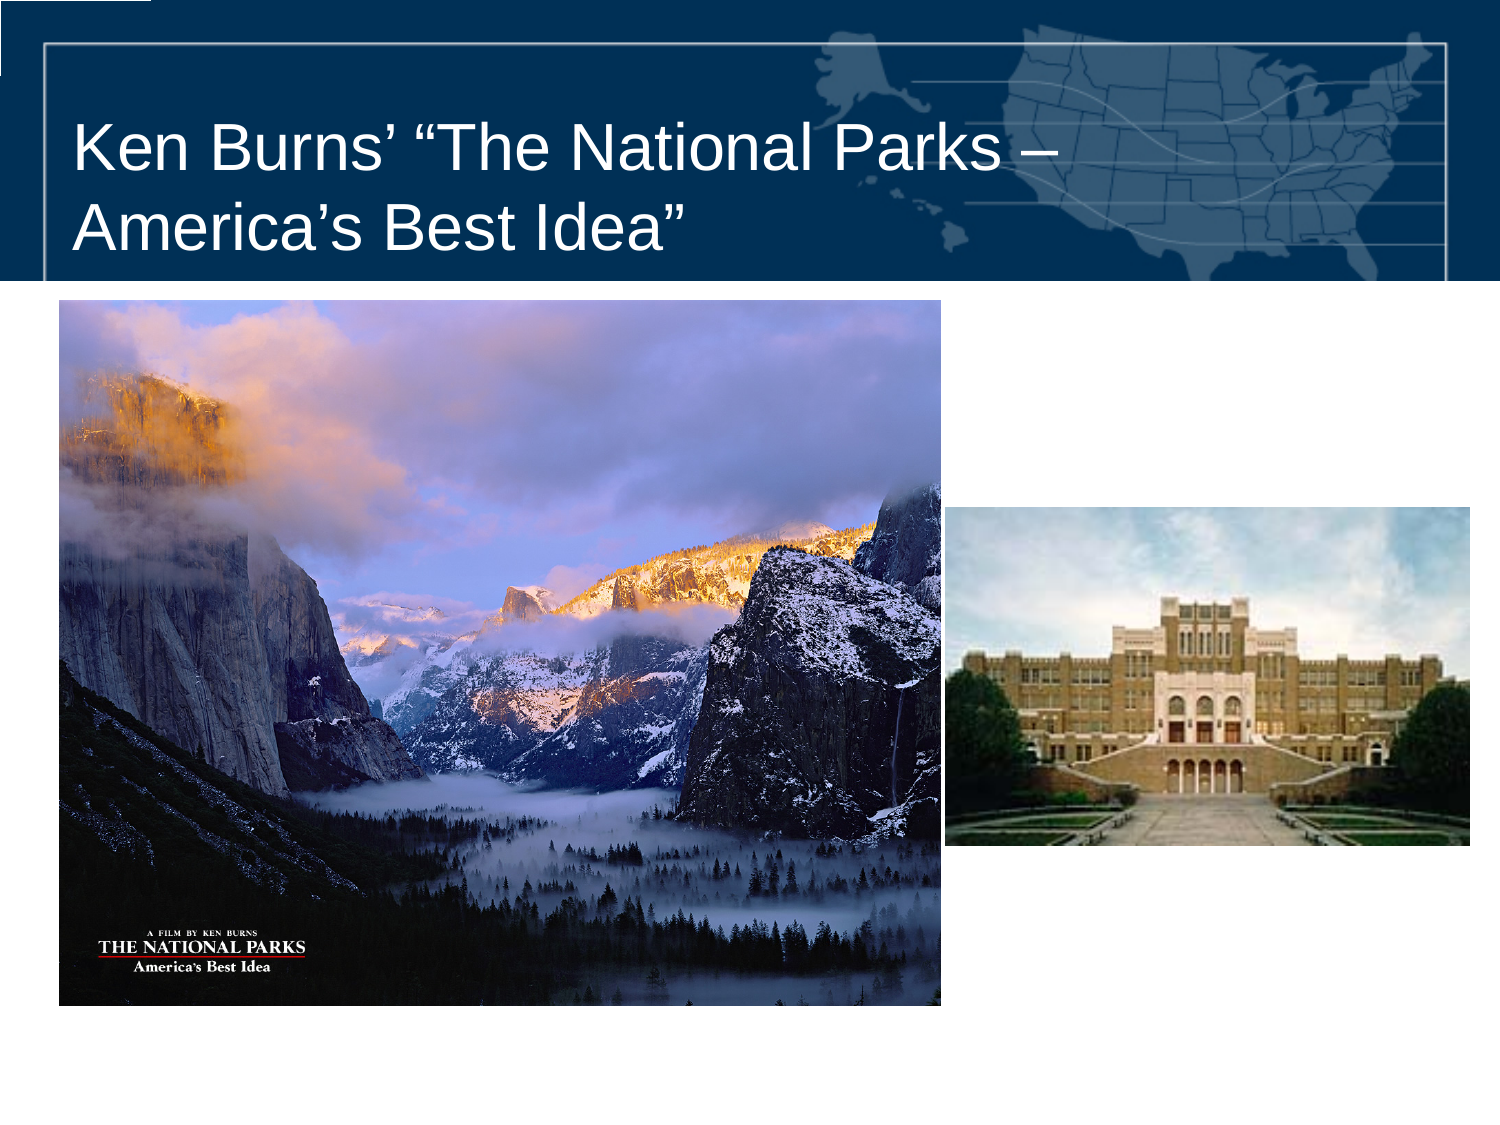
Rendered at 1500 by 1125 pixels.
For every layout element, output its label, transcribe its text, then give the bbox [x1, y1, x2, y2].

picture [945, 507, 1470, 846]
title Ken Burns’ “The National Parks – America’s Best Idea” [57, 83, 1500, 272]
picture [59, 300, 941, 1006]
picture [0, 0, 1500, 281]
